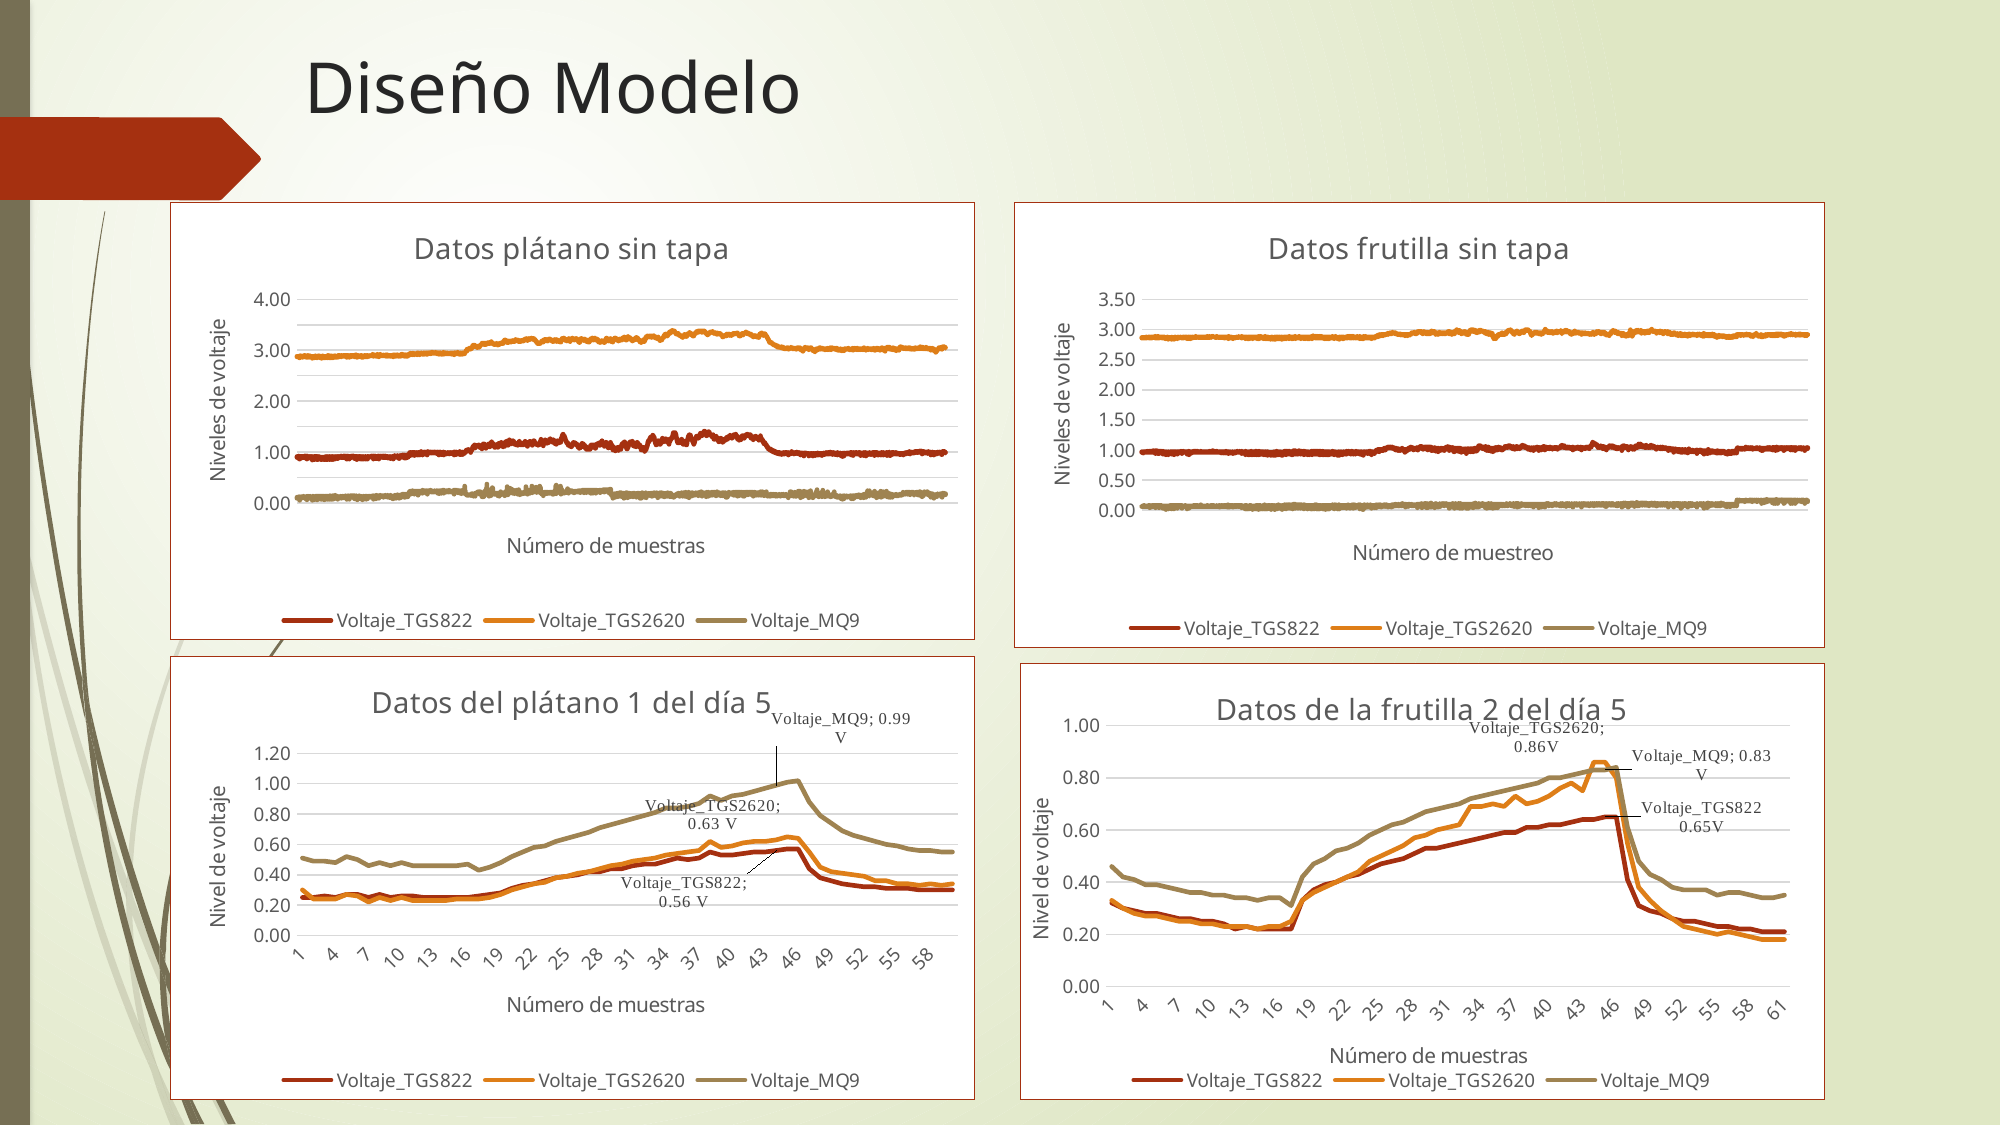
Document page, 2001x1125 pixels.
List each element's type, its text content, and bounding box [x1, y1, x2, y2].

chart [169, 202, 975, 641]
title Diseño Modelo [289, 35, 1752, 136]
chart [1019, 663, 1825, 1100]
chart [1014, 202, 1825, 648]
chart [169, 655, 975, 1100]
